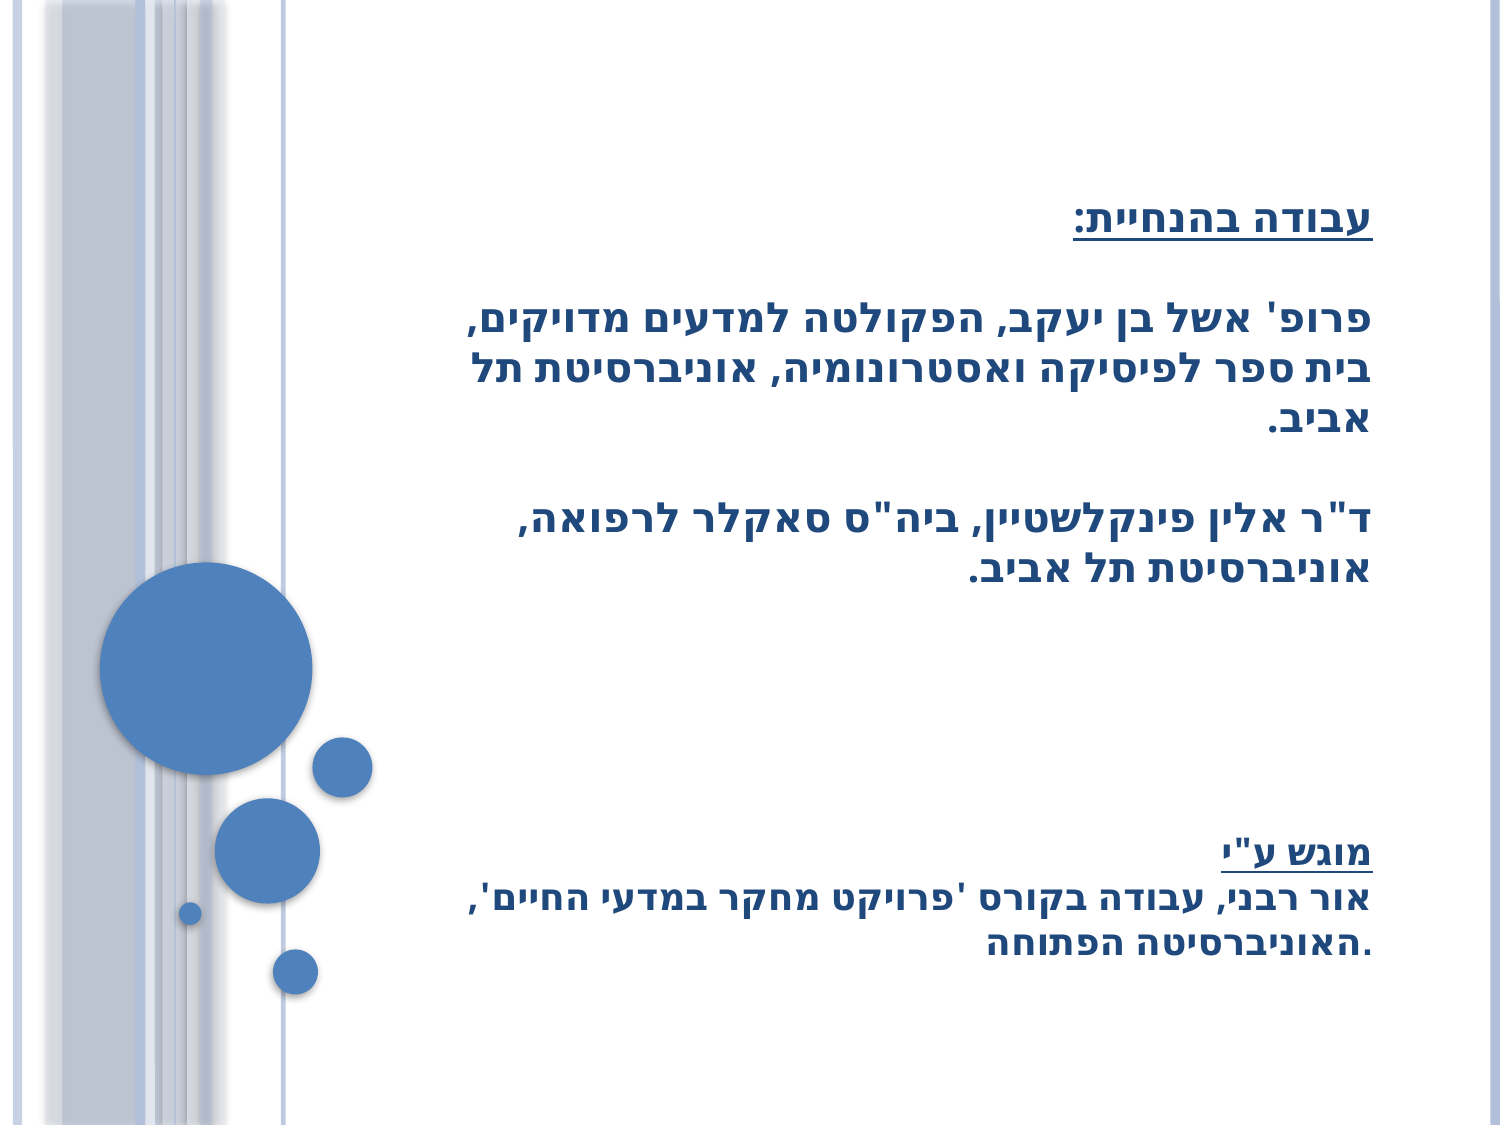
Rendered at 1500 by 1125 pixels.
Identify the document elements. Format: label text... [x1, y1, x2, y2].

subtitle מוגש ע"י אור רבני, עבודה בקורס 'פרויקט מחקר במדעי החיים', האוניברסיטה הפתוחה. [375, 820, 1388, 1046]
title עבודה בהנחיית: פרופ' אשל בן יעקב, הפקולטה למדעים מדויקים, בית ספר לפיסיקה ואסטרונומיה, אוניברסיטת תל אביב. ד"ר אלין פינקלשטיין, ביה"ס סאקלר לרפואה, אוניברסיטת תל אביב. [375, 437, 1388, 749]
